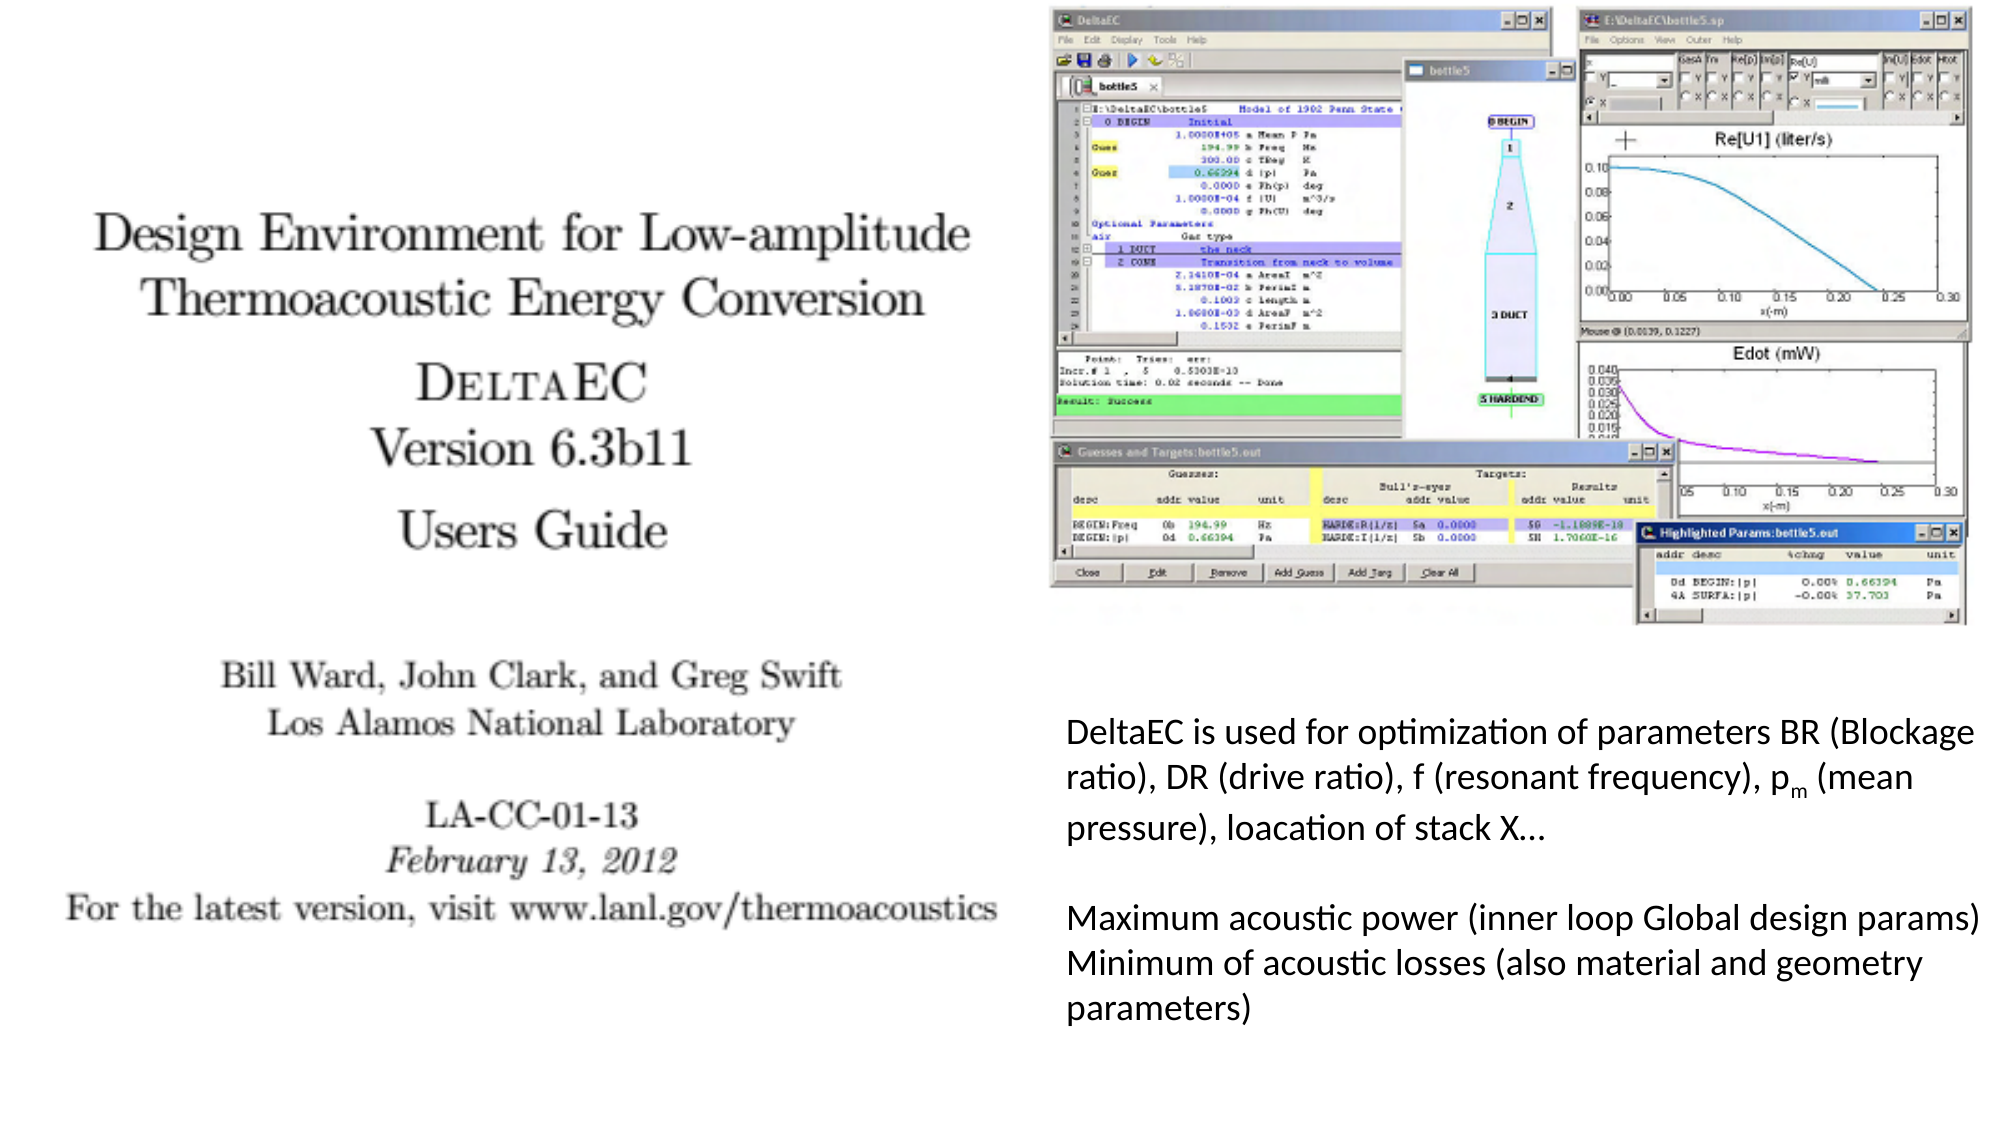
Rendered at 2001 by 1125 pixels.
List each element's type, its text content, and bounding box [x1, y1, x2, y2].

text_box DeltaEC is used for optimization of parameters BR (Blockage ratio), DR (drive ratio), f (resonant frequency), pm (mean pressure), loacation of stack X… Maximum acoustic power (inner loop Global design params) Minimum of acoustic losses (also material and geometry parameters) [1051, 699, 2000, 1036]
picture [14, 0, 1982, 933]
